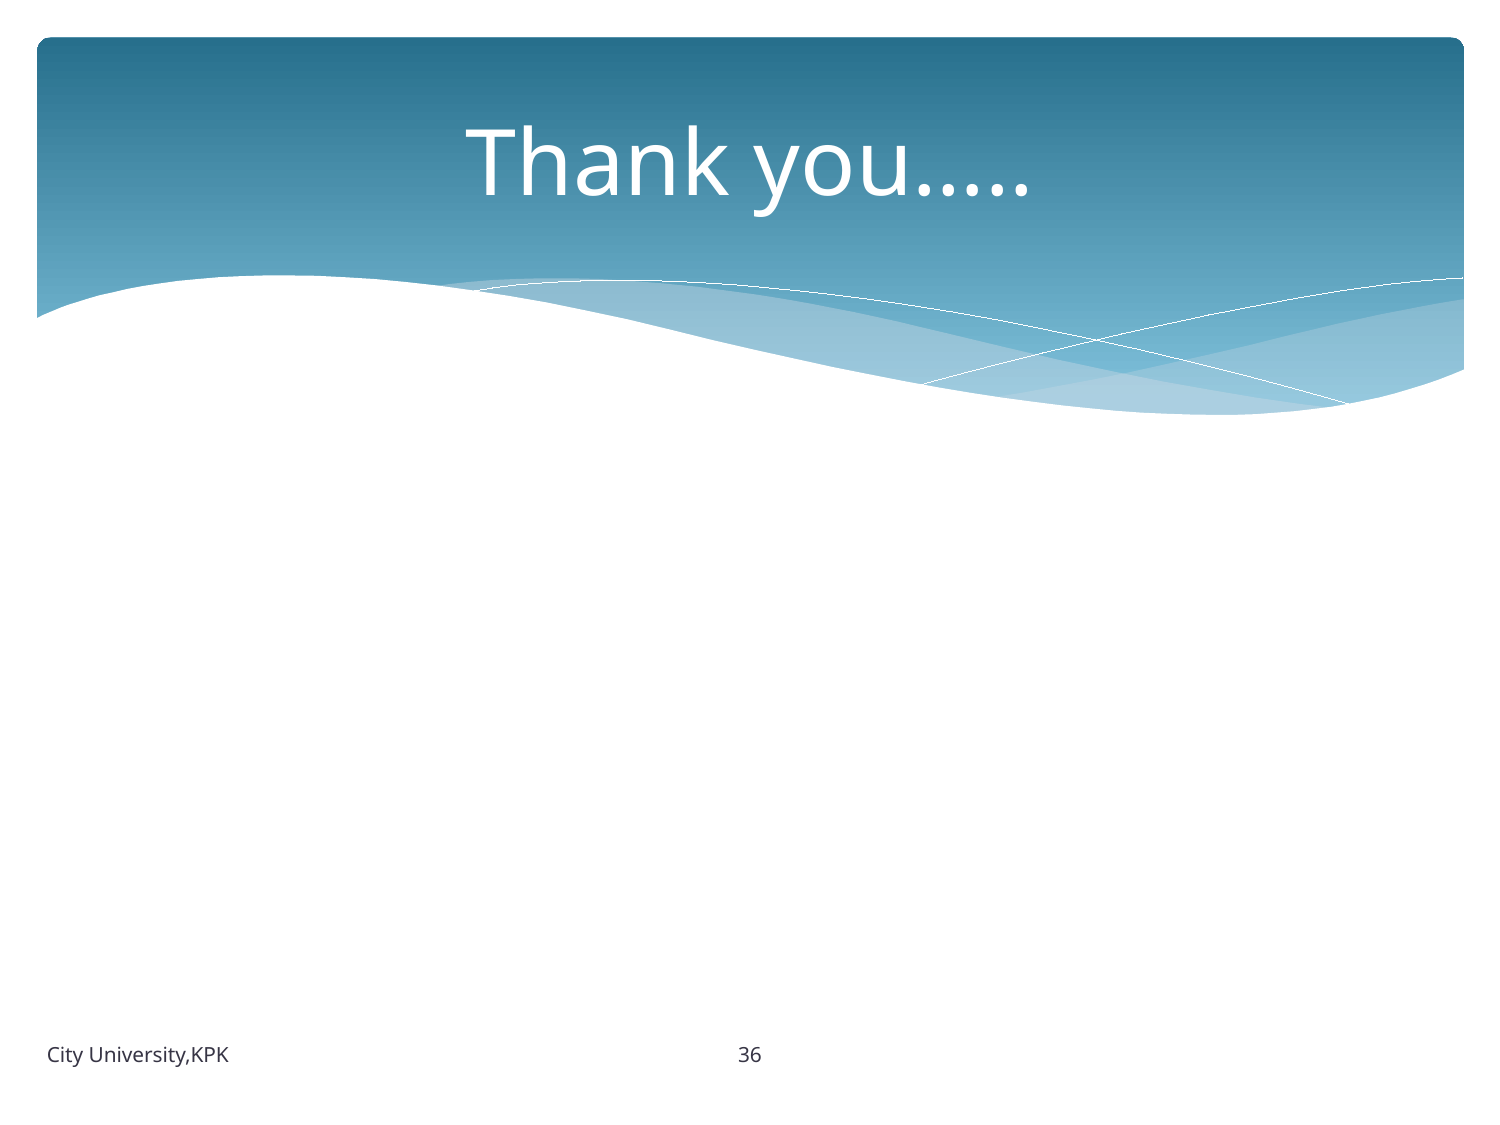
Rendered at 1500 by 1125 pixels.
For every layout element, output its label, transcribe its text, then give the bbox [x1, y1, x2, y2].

slide_number 36 [654, 1025, 846, 1086]
footer City University,KPK [31, 1025, 653, 1086]
title Thank you….. [75, 55, 1425, 261]
